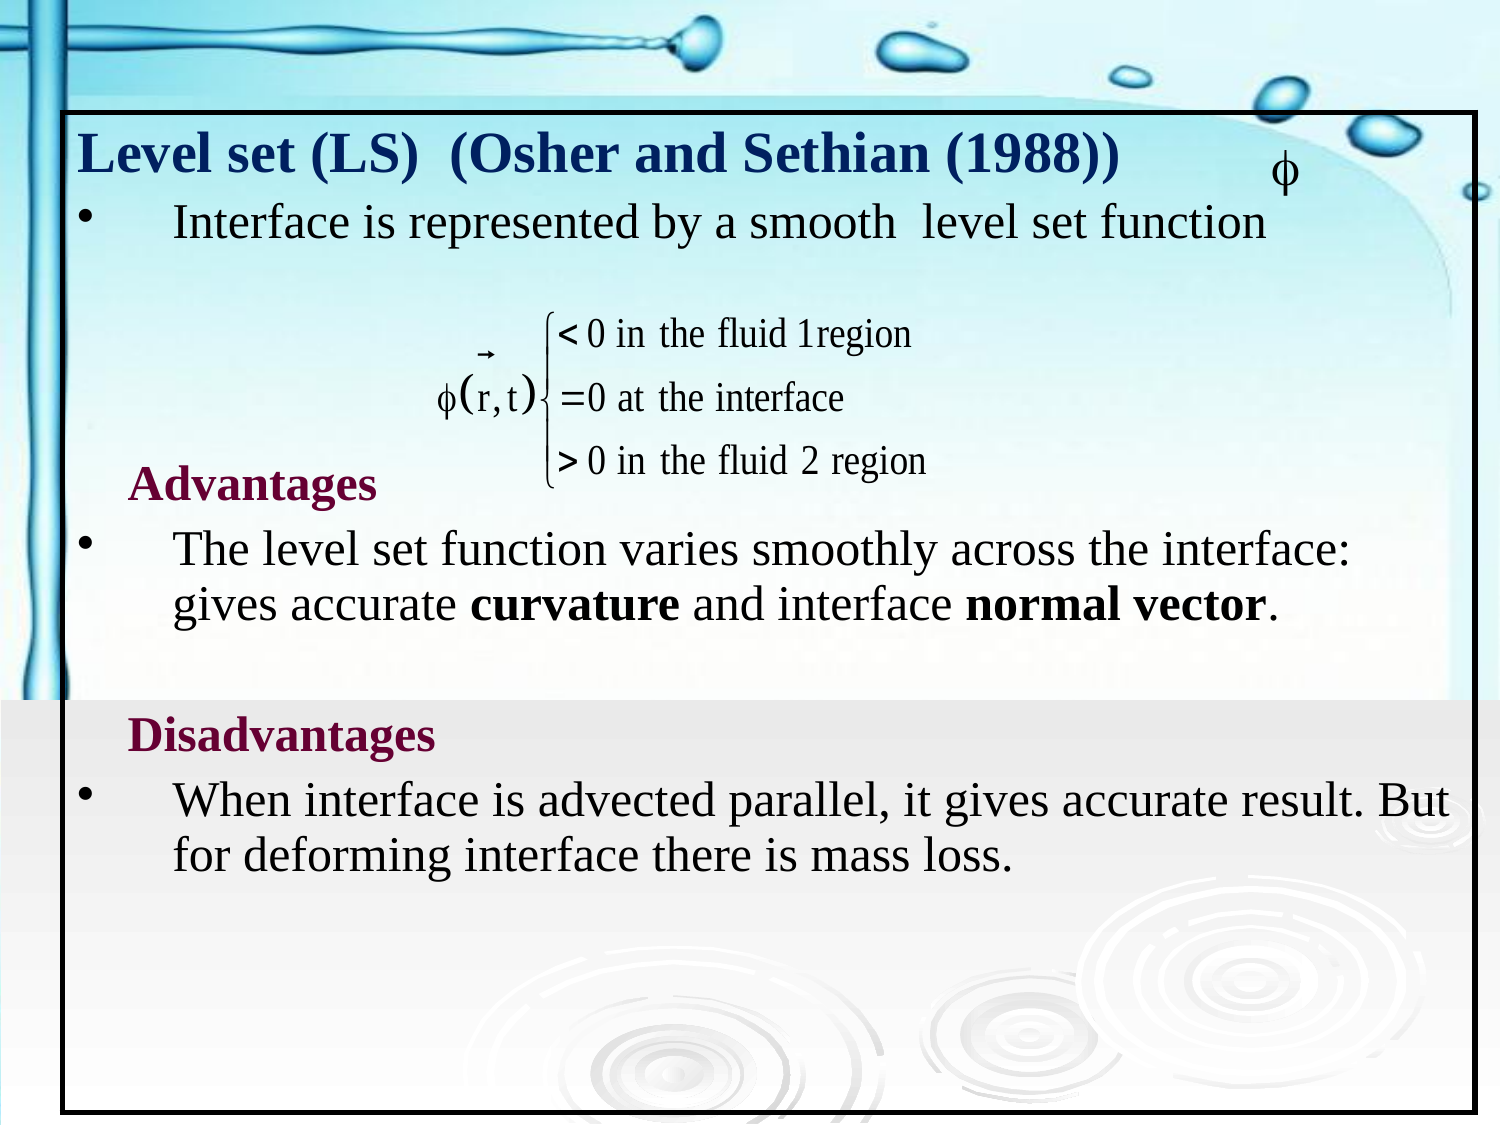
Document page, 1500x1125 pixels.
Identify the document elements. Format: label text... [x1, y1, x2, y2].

picture [0, 0, 1500, 1125]
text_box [430, 300, 938, 501]
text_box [1262, 137, 1313, 213]
table_header Level set (LS) (Osher and Sethian (1988)) Interface is represented by a smooth level set function Advantages The level set function varies smoothly across the interface: gives accurate curvature and interface normal vector. Disadvantages When interface is advected parallel, it gives accurate result. But for deforming interface there is mass loss. [65, 115, 1472, 1110]
